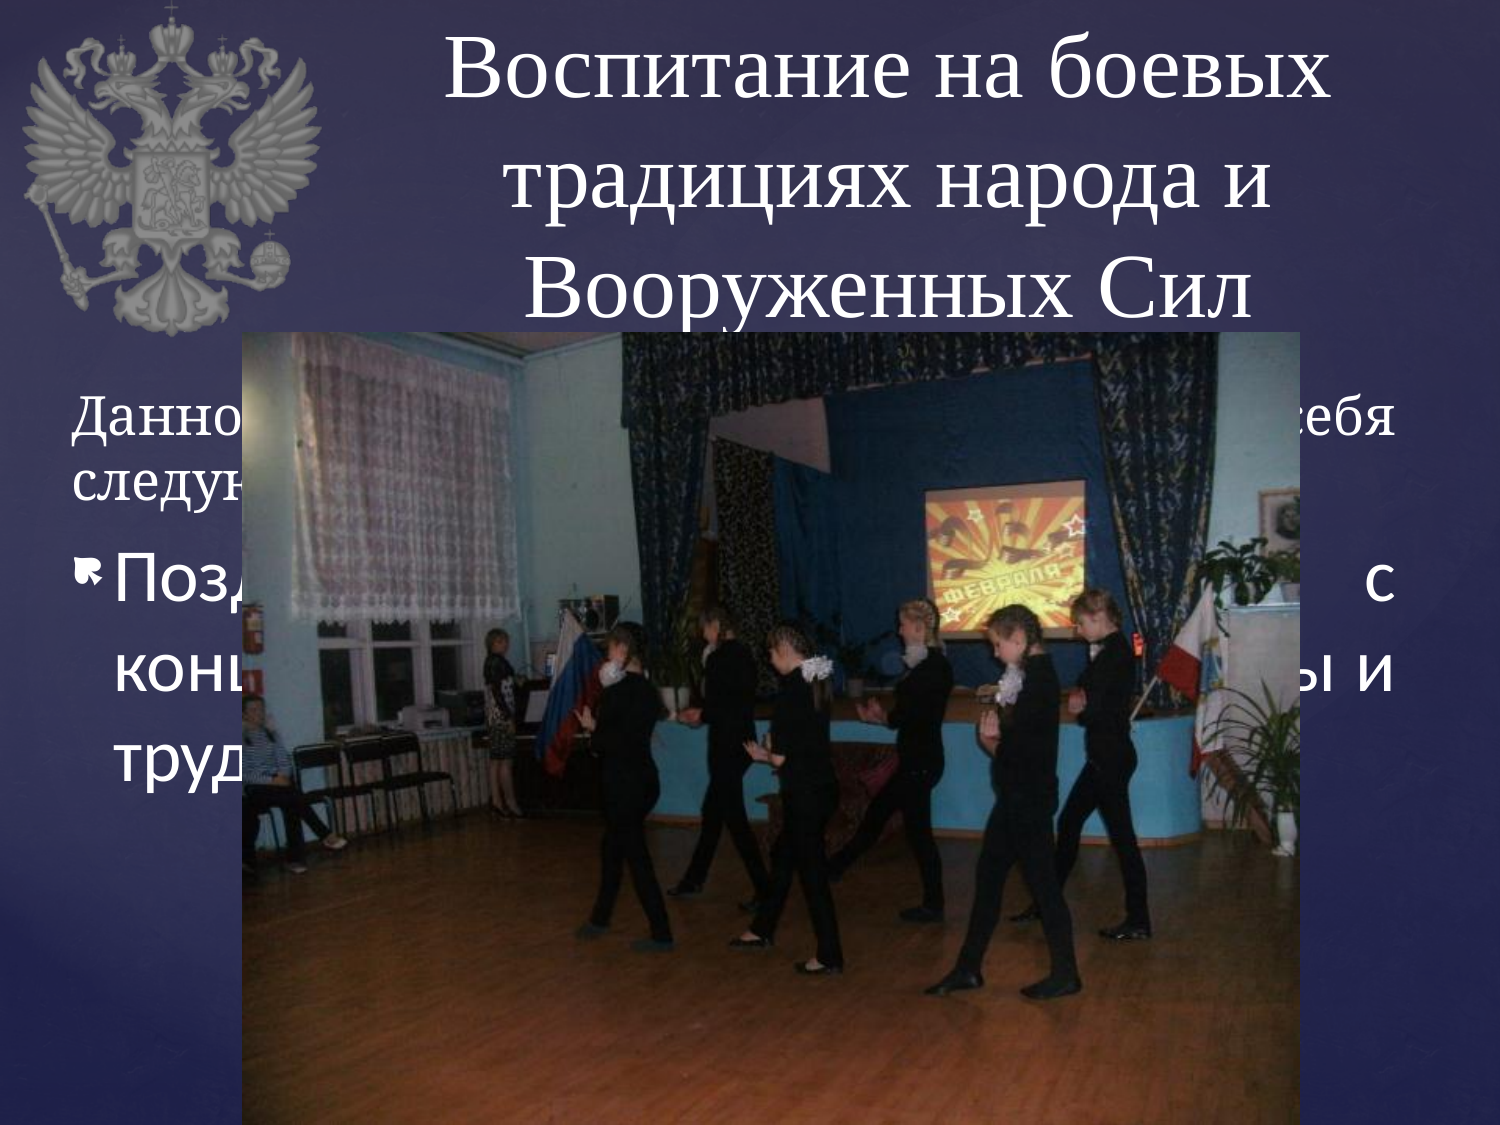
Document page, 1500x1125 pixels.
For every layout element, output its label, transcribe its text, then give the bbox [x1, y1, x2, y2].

title Воспитание на боевых традициях народа и Вооруженных Сил [353, 78, 1500, 343]
list Данное направление включает в себя следующие мероприятия: Поздравление и выступление с концертами перед ветеранами войны и труда [1310, 373, 1412, 1009]
picture [0, 0, 1300, 1125]
list Данное направление включает в себя следующие мероприятия: Поздравление и выступление с концертами перед ветеранами войны и труда [53, 373, 230, 1009]
